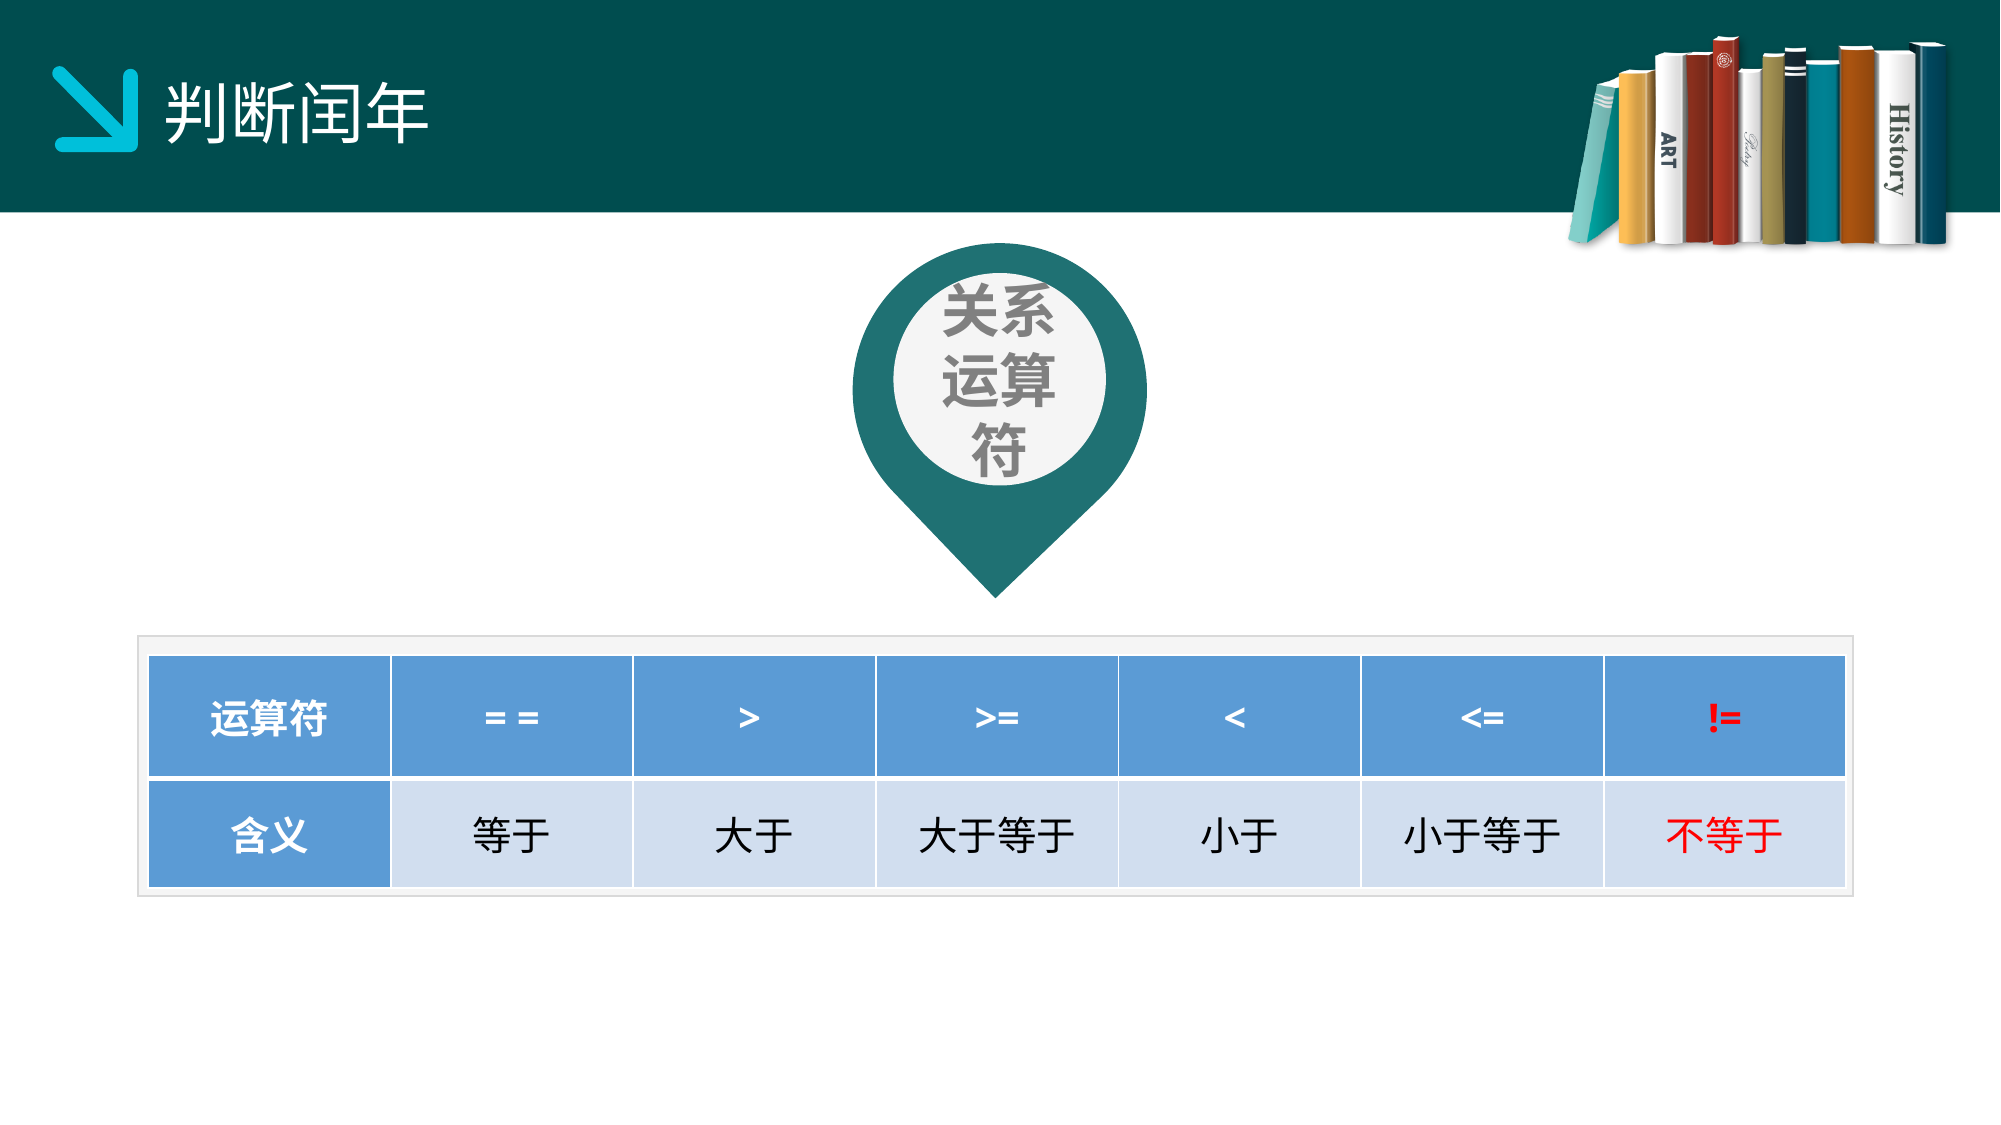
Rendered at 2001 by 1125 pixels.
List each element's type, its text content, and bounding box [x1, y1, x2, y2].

text_box [137, 635, 1854, 897]
table_cell 大于等于 [877, 781, 1118, 887]
picture [1568, 36, 1946, 245]
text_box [852, 243, 1147, 538]
table_header <= [1362, 656, 1603, 776]
table_header = = [392, 656, 632, 776]
table_cell 等于 [392, 781, 632, 887]
table_cell 含义 [149, 781, 390, 887]
table_header != [1605, 656, 1845, 776]
table_cell 不等于 [1605, 781, 1845, 887]
table_header > [634, 656, 875, 776]
table_cell 小于等于 [1362, 781, 1603, 887]
table_header 运算符 [149, 656, 390, 776]
table_header < [1119, 656, 1360, 776]
text_box [52, 66, 138, 153]
text_box 判断闰年 [149, 64, 1000, 160]
table_cell 大于 [634, 781, 875, 887]
table_header >= [877, 656, 1118, 776]
table_cell 小于 [1119, 781, 1360, 887]
